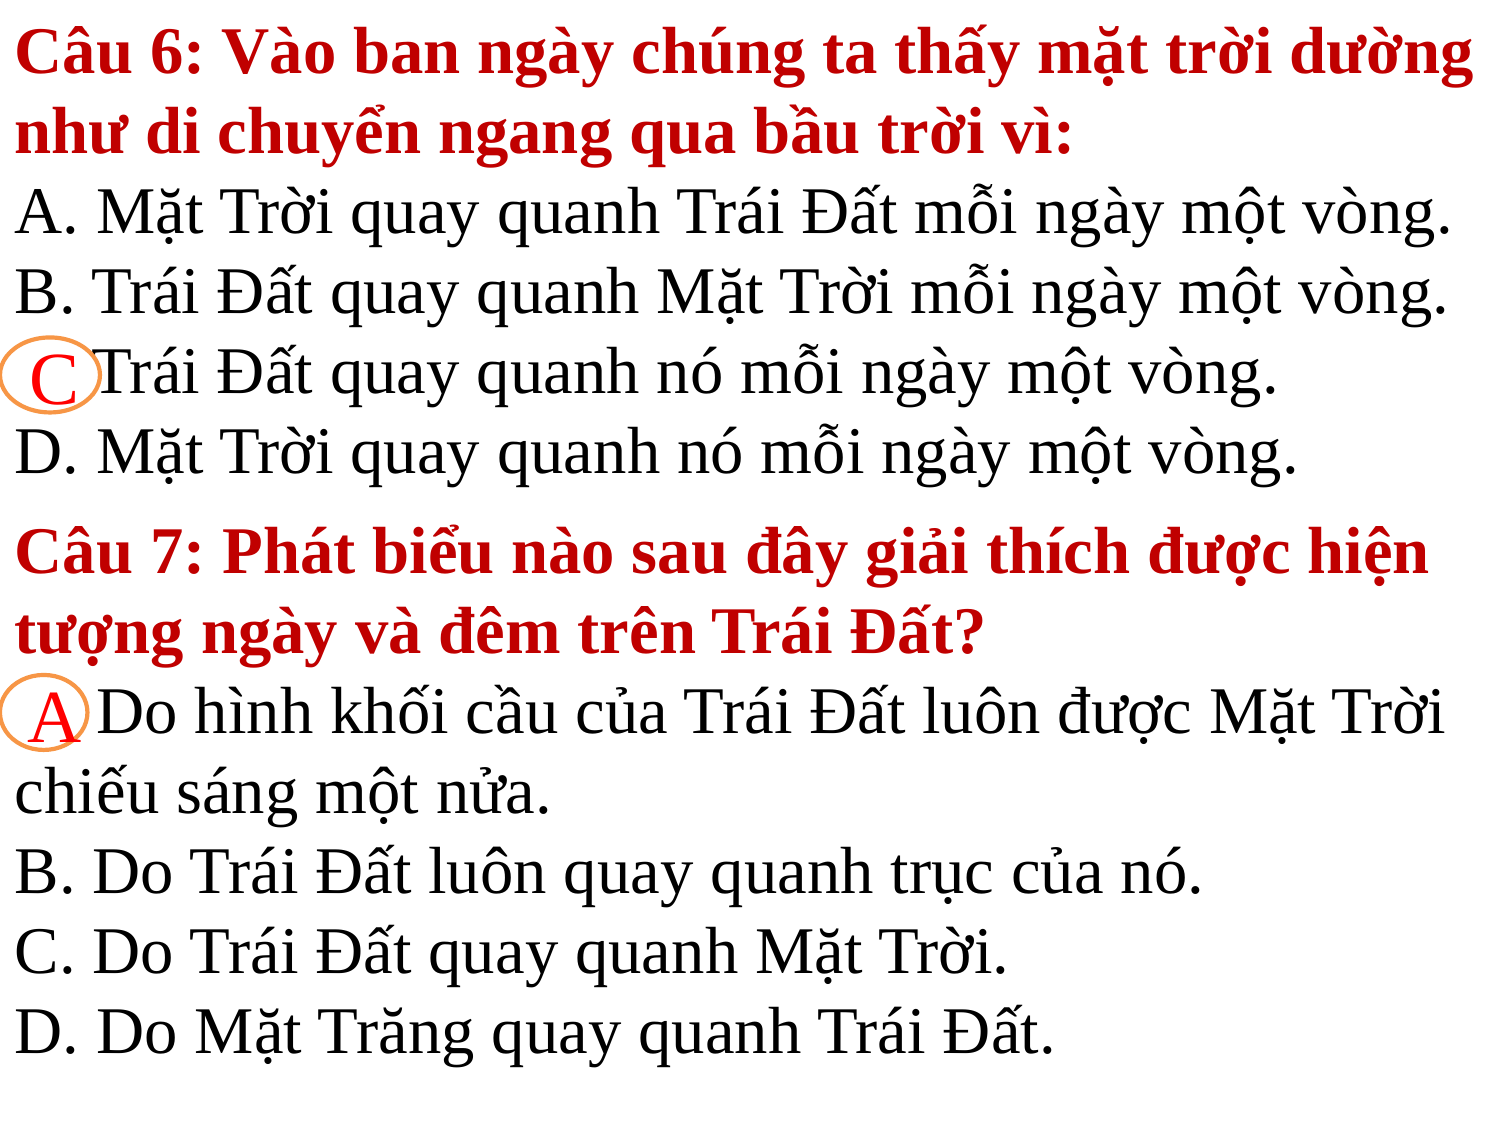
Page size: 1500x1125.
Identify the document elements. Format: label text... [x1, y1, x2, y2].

text_box Câu 6: Vào ban ngày chúng ta thấy mặt trời dường như di chuyển ngang qua bầu trời vì: A. Mặt Trời quay quanh Trái Đất mỗi ngày một vòng. B. Trái Đất quay quanh Mặt Trời mỗi ngày một vòng. C. Trái Đất quay quanh nó mỗi ngày một vòng. D. Mặt Trời quay quanh nó mỗi ngày một vòng. [0, 0, 1500, 495]
text_box Câu 7: Phát biểu nào sau đây giải thích được hiện tượng ngày và đêm trên Trái Đất? A. Do hình khối cầu của Trái Đất luôn được Mặt Trời chiếu sáng một nửa. B. Do Trái Đất luôn quay quanh trục của nó. C. Do Trái Đất quay quanh Mặt Trời. D. Do Mặt Trăng quay quanh Trái Đất. [0, 499, 1500, 1075]
text_box A [0, 672, 90, 753]
text_box C [0, 335, 103, 415]
